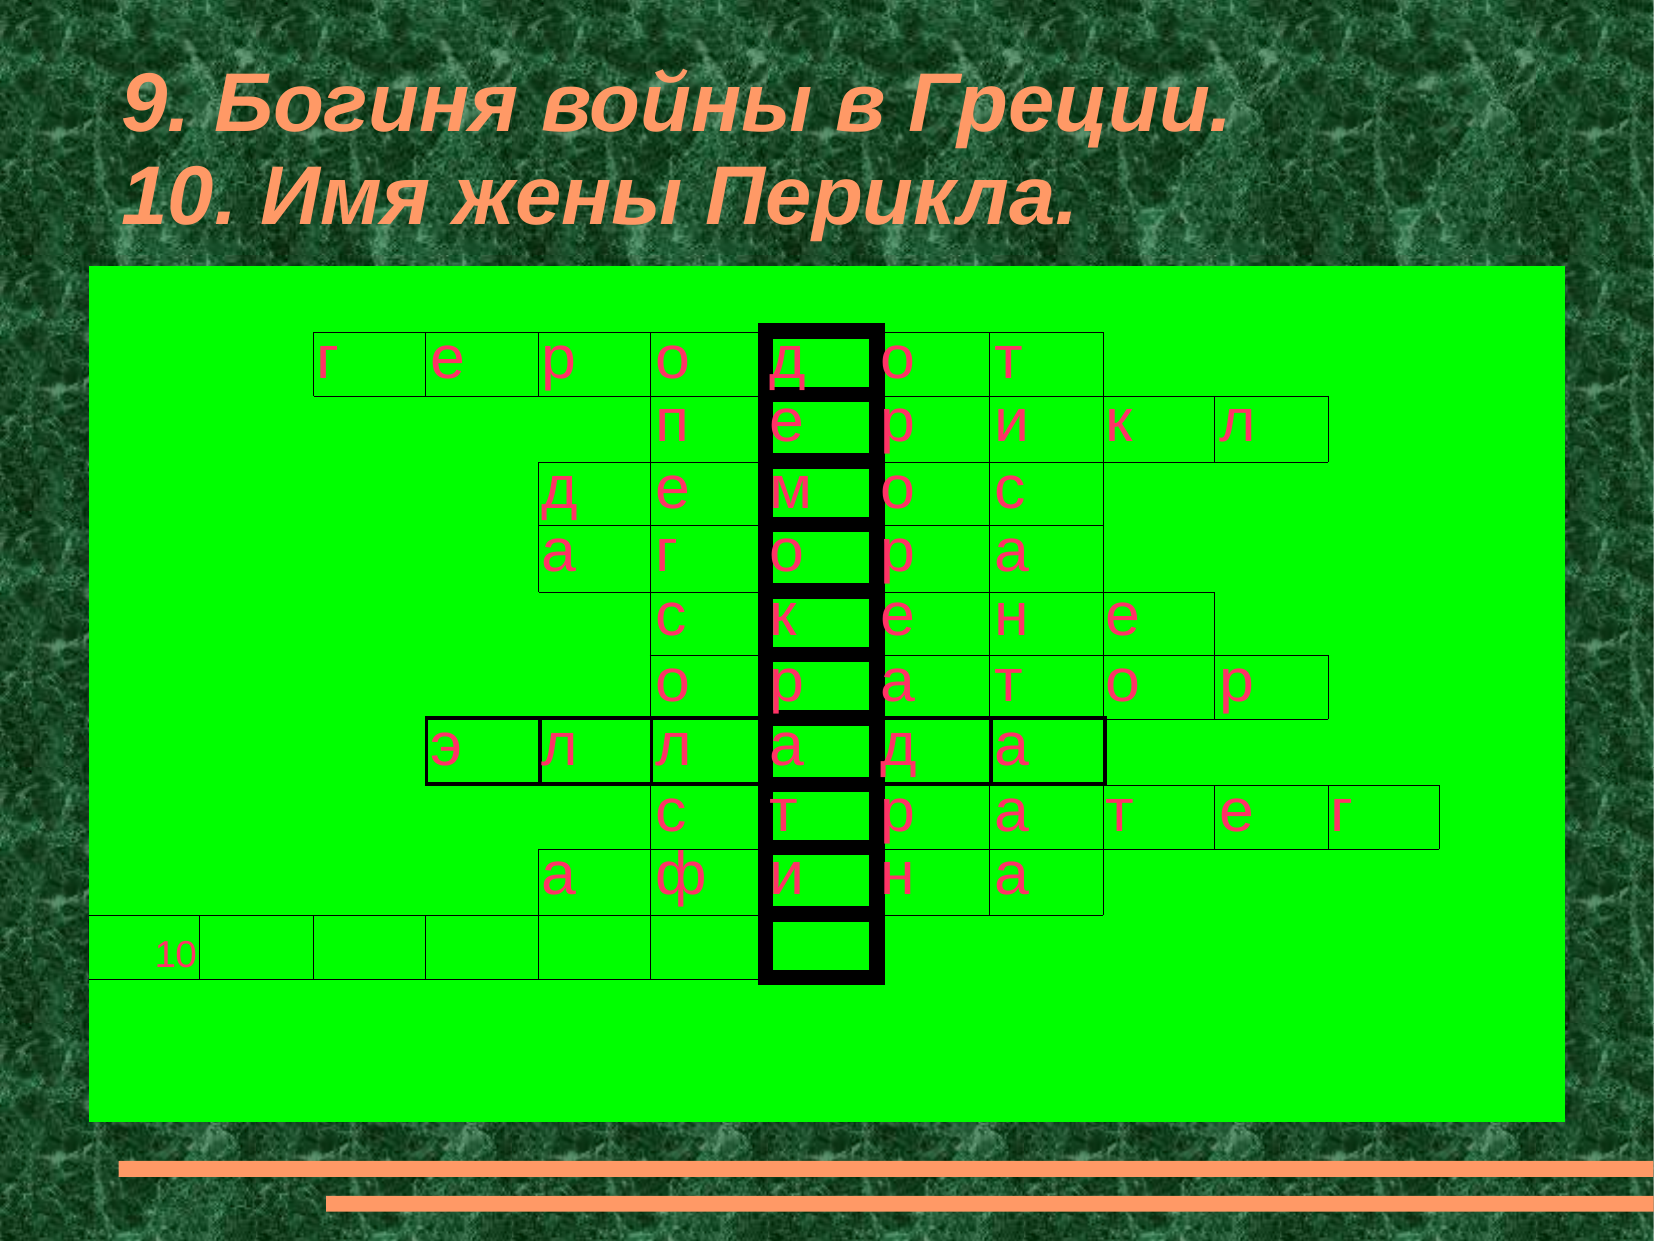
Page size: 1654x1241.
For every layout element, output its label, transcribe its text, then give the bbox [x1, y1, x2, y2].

title 9. Богиня войны в Греции. 10. Имя жены Перикла. [121, 53, 1535, 247]
picture [0, 0, 1654, 1241]
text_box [88, 265, 1566, 1123]
